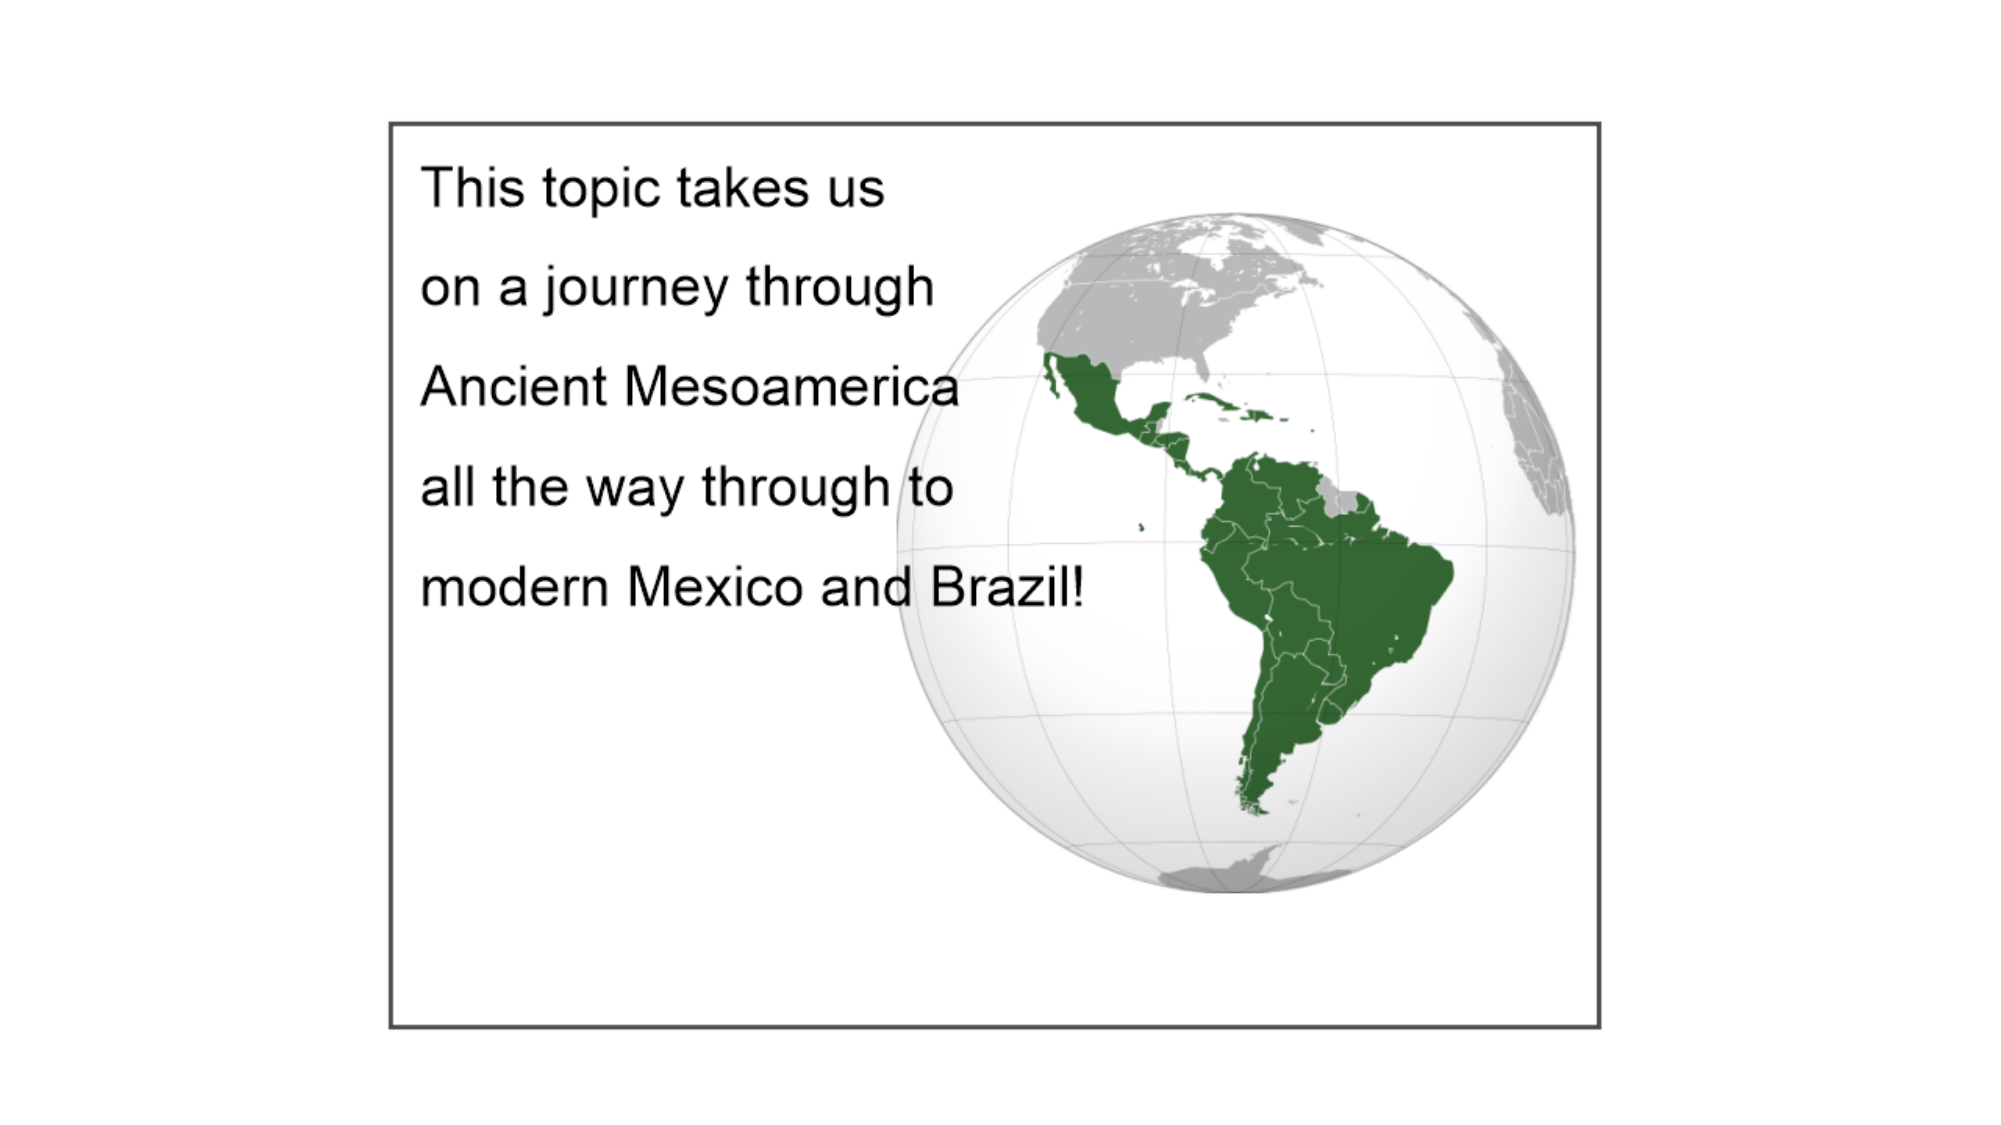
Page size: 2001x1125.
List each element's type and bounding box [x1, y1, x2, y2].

picture [367, 64, 1633, 1061]
